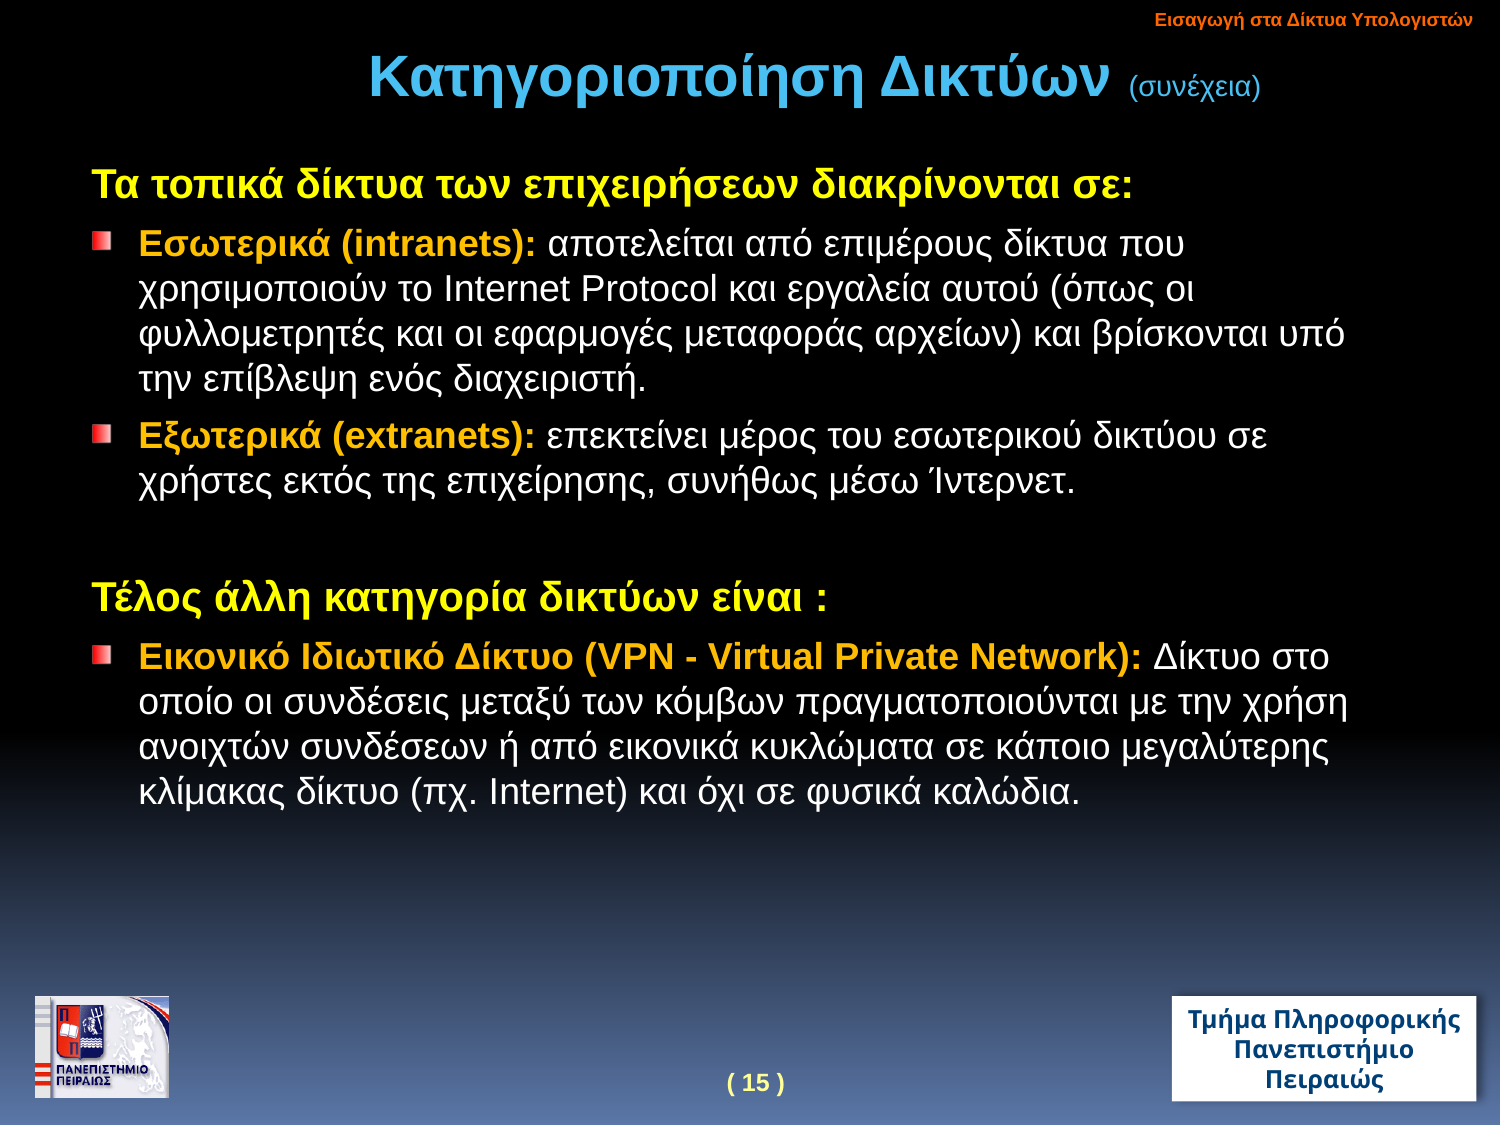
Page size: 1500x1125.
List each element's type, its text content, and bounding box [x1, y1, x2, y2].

text_box ( 15 ) [702, 1058, 809, 1104]
picture [35, 996, 169, 1098]
text_box Εισαγωγή στα Δίκτυα Υπολογιστών [1139, 0, 1495, 38]
text_box Κατηγοριοποίηση Δικτύων (συνέχεια) [289, 30, 1341, 116]
picture [91, 230, 113, 252]
slide_number 16 [1412, 1052, 1488, 1113]
text_box Τέλος άλλη κατηγορία δικτύων είναι : Εικονικό Ιδιωτικό Δίκτυο (VPN - Virtual Private Network): Δίκτυο στο οποίο οι συνδέσεις μεταξύ των κόμβων πραγματοποιούνται με την χρήση ανοιχτών συνδέσεων ή από εικονικά κυκλώματα σε κάποιο μεγαλύτερης κλίμακας δίκτυο (πχ. Internet) και όχι σε φυσικά καλώδια. [76, 562, 1436, 820]
picture [91, 644, 113, 666]
picture [91, 423, 113, 445]
text_box Τα τοπικά δίκτυα των επιχειρήσεων διακρίνονται σε: Εσωτερικά (intranets): αποτελείται από επιμέρους δίκτυα που χρησιμοποιούν το Internet Protocol και εργαλεία αυτού (όπως οι φυλλομετρητές και οι εφαρμογές μεταφοράς αρχείων) και βρίσκονται υπό την επίβλεψη ενός διαχειριστή. Εξωτερικά (extranets): επεκτείνει μέρος του εσωτερικού δικτύου σε χρήστες εκτός της επιχείρησης, συνήθως μέσω Ίντερνετ. [76, 149, 1424, 509]
